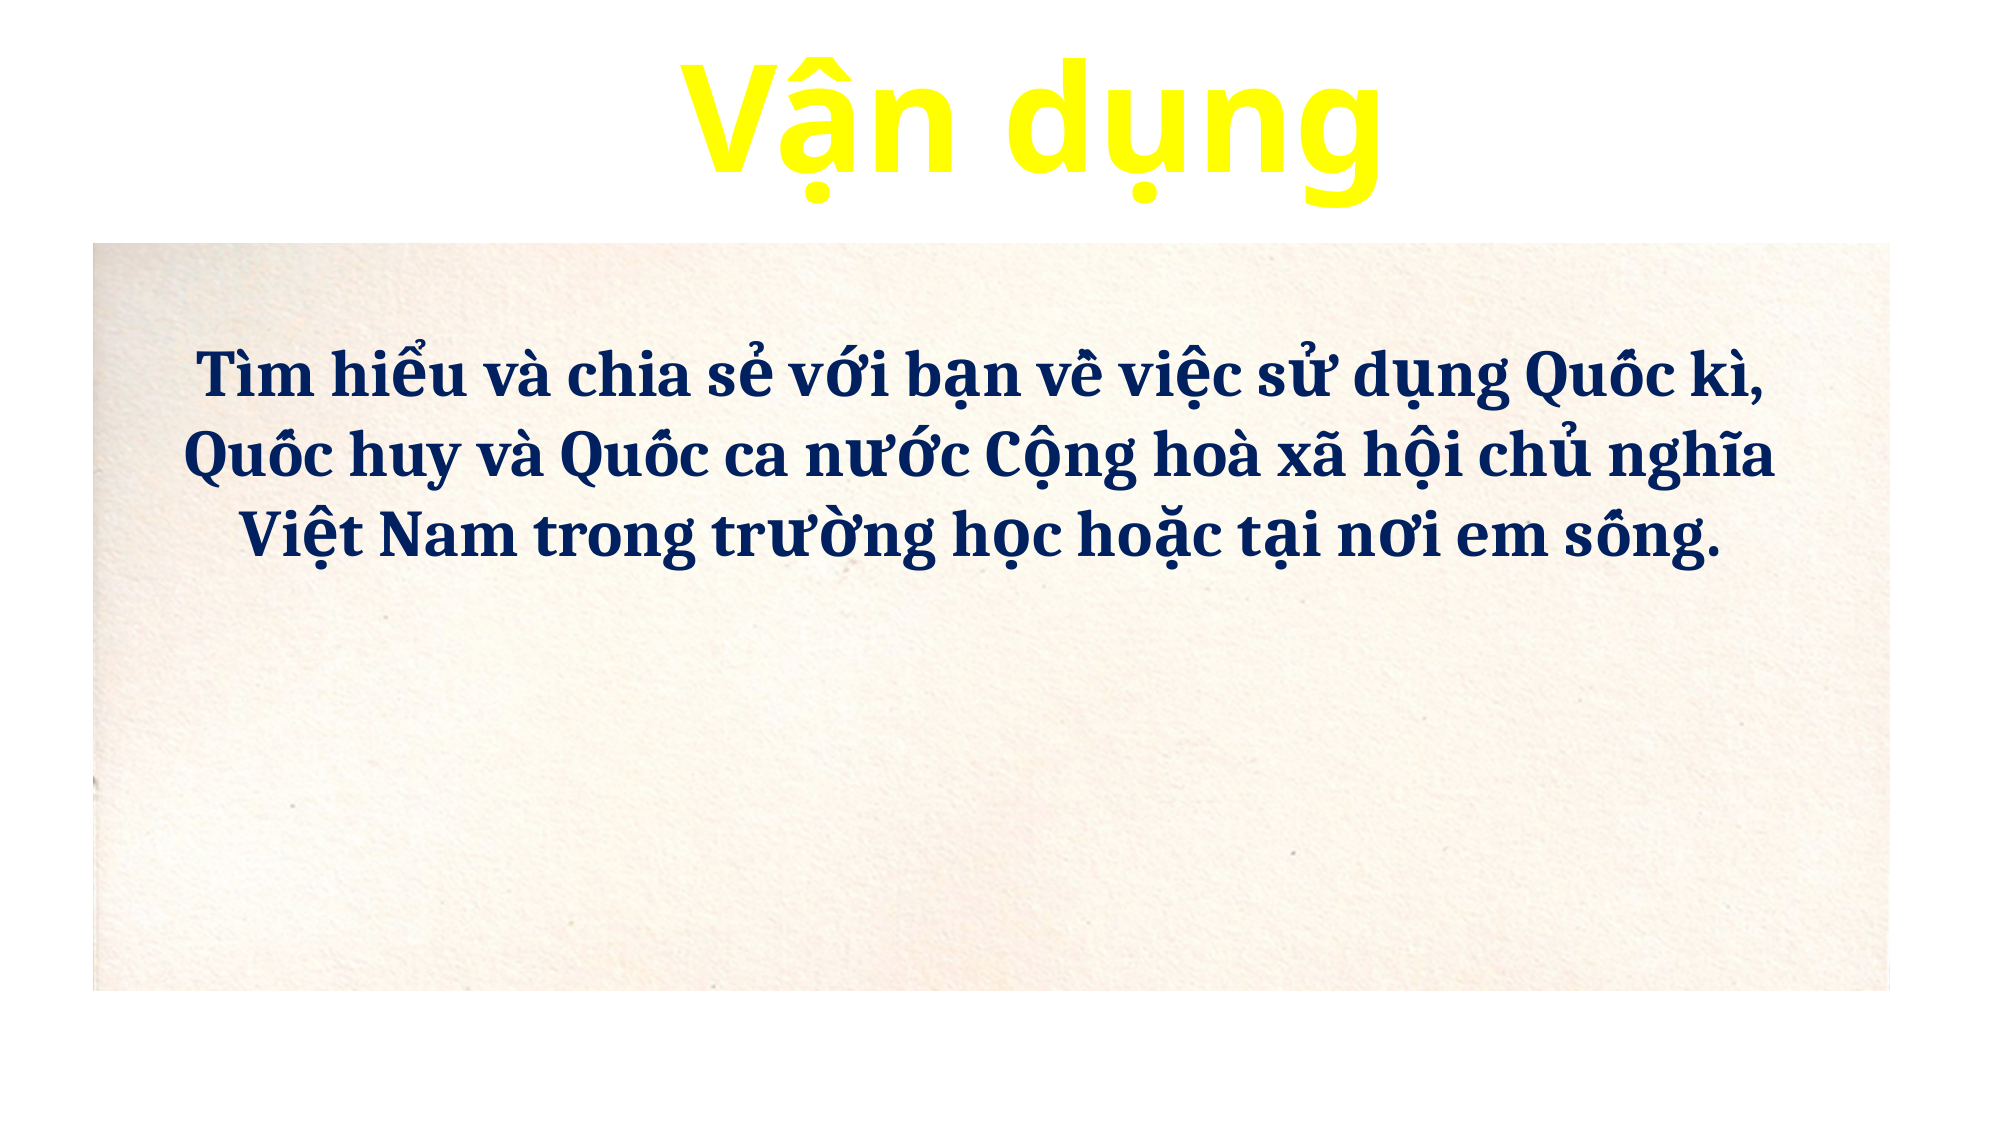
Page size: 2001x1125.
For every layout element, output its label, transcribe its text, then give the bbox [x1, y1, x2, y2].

text_box Tìm hiểu và chia sẻ với bạn về việc sử dụng Quốc kì, Quốc huy và Quốc ca nước Cộng hoà xã hội chủ nghĩa Việt Nam trong trường học hoặc tại nơi em sống. [144, 321, 1818, 577]
text_box [93, 243, 1891, 991]
text_box Vận dụng [252, 15, 1818, 211]
